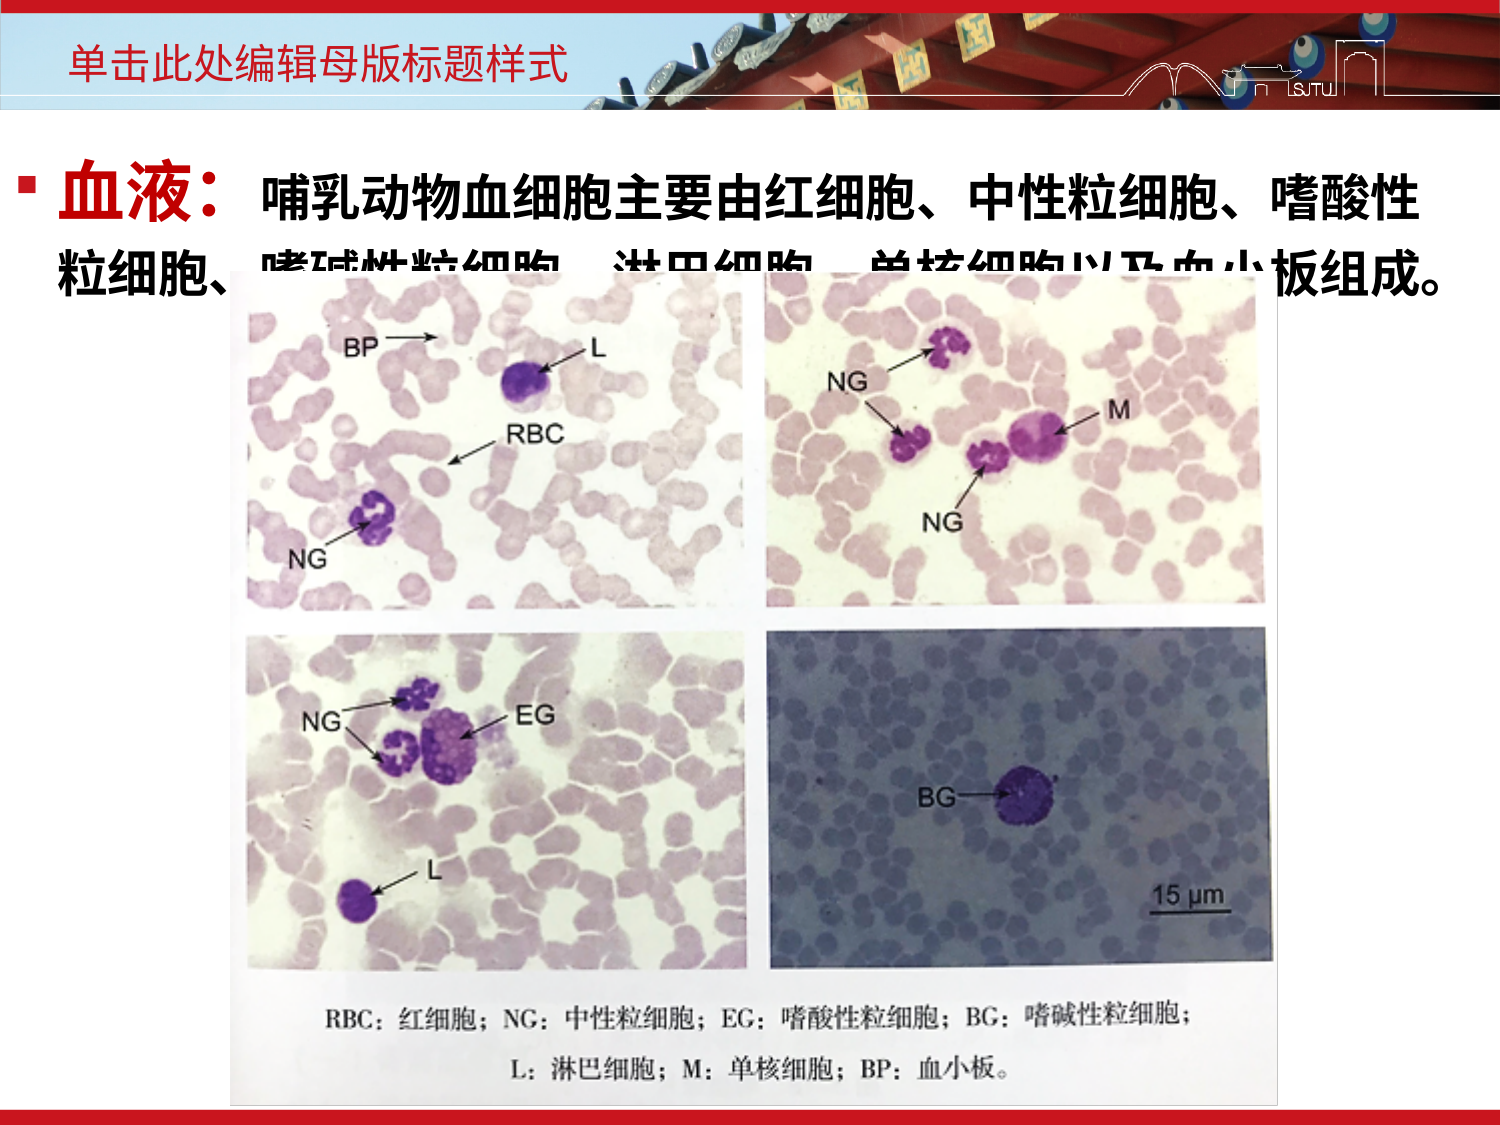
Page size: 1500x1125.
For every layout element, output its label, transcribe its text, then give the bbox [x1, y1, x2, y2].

picture [0, 0, 1500, 110]
list 血液：哺乳动物血细胞主要由红细胞、中性粒细胞、嗜酸性粒细胞、嗜碱性粒细胞、淋巴细胞、单核细胞以及血小板组成。 [0, 125, 1468, 312]
picture [230, 271, 1280, 1109]
